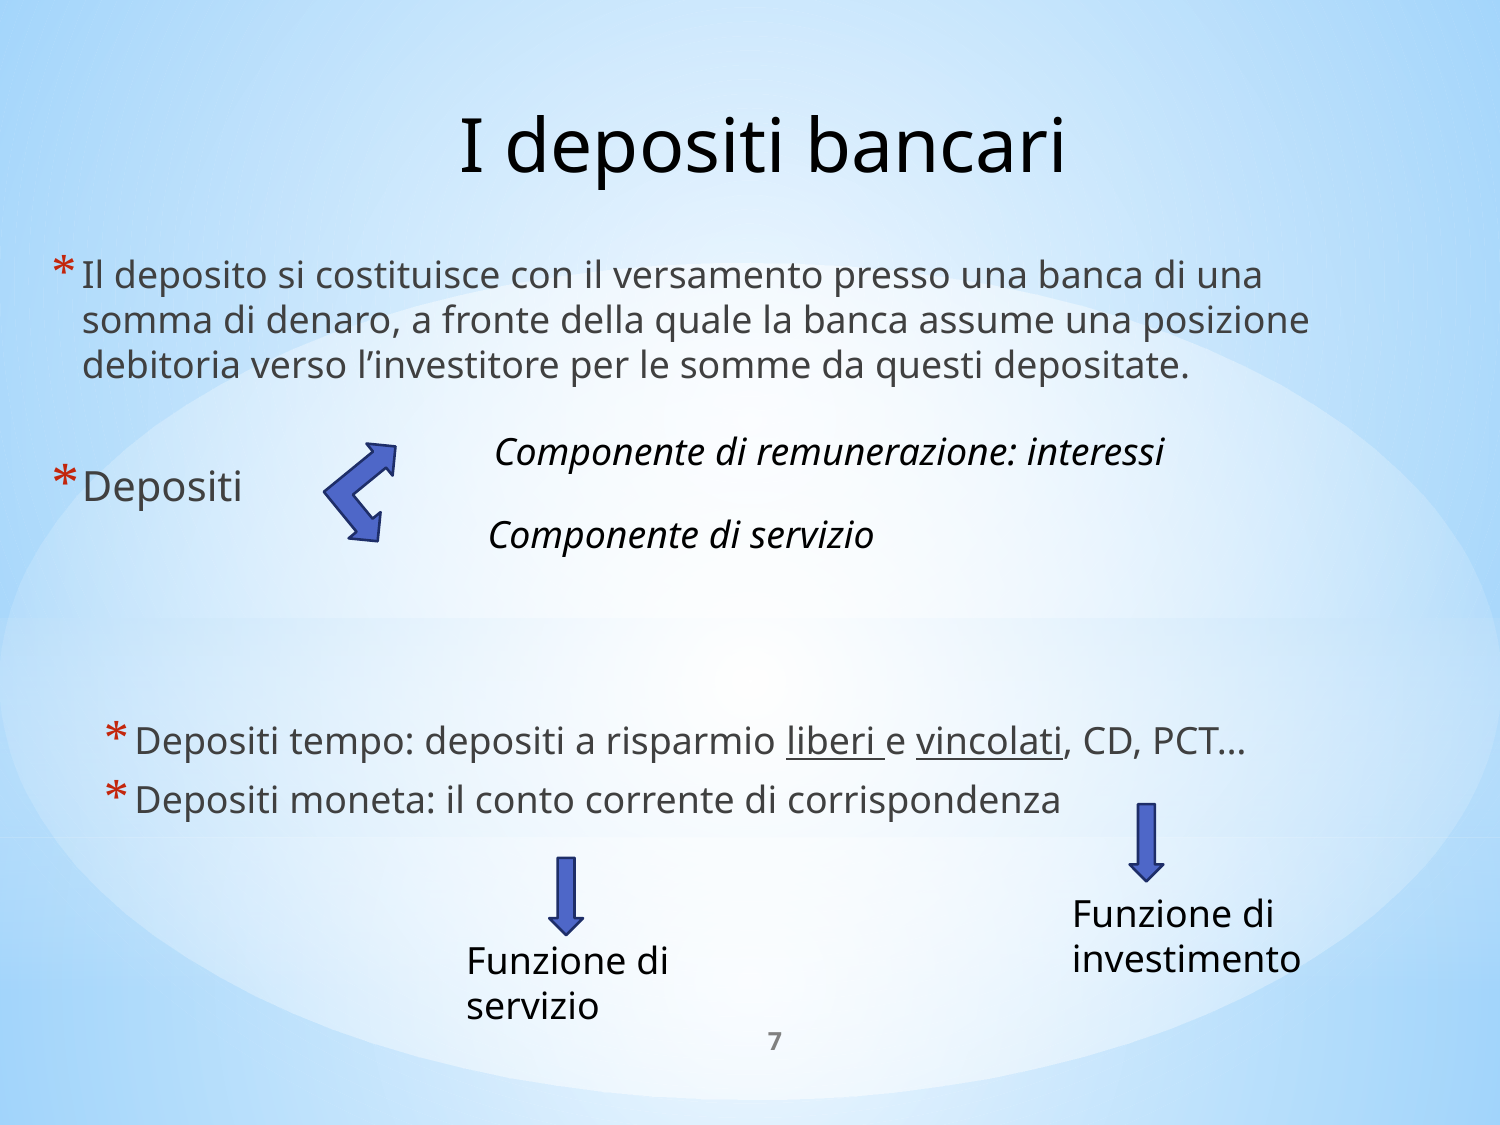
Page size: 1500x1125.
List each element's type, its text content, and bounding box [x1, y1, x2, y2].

text_box I depositi bancari [444, 89, 1084, 195]
text_box [548, 856, 585, 937]
text_box Funzione di servizio [451, 929, 715, 1035]
text_box [1128, 802, 1165, 883]
text_box Componente di servizio [472, 503, 891, 564]
list Il deposito si costituisce con il versamento presso una banca di una somma di denaro, a fronte della quale la banca assume una posizione debitoria verso l’investitore per le somme da questi depositate. Depositi Depositi tempo: depositi a risparmio liberi e vincolati, CD, PCT… Depositi moneta: il conto corrente di corrispondenza [29, 243, 1380, 939]
text_box Funzione di investimento [1057, 882, 1362, 988]
text_box Componente di remunerazione: interessi [479, 420, 1181, 481]
text_box [322, 442, 397, 543]
slide_number 7 [624, 1012, 925, 1073]
